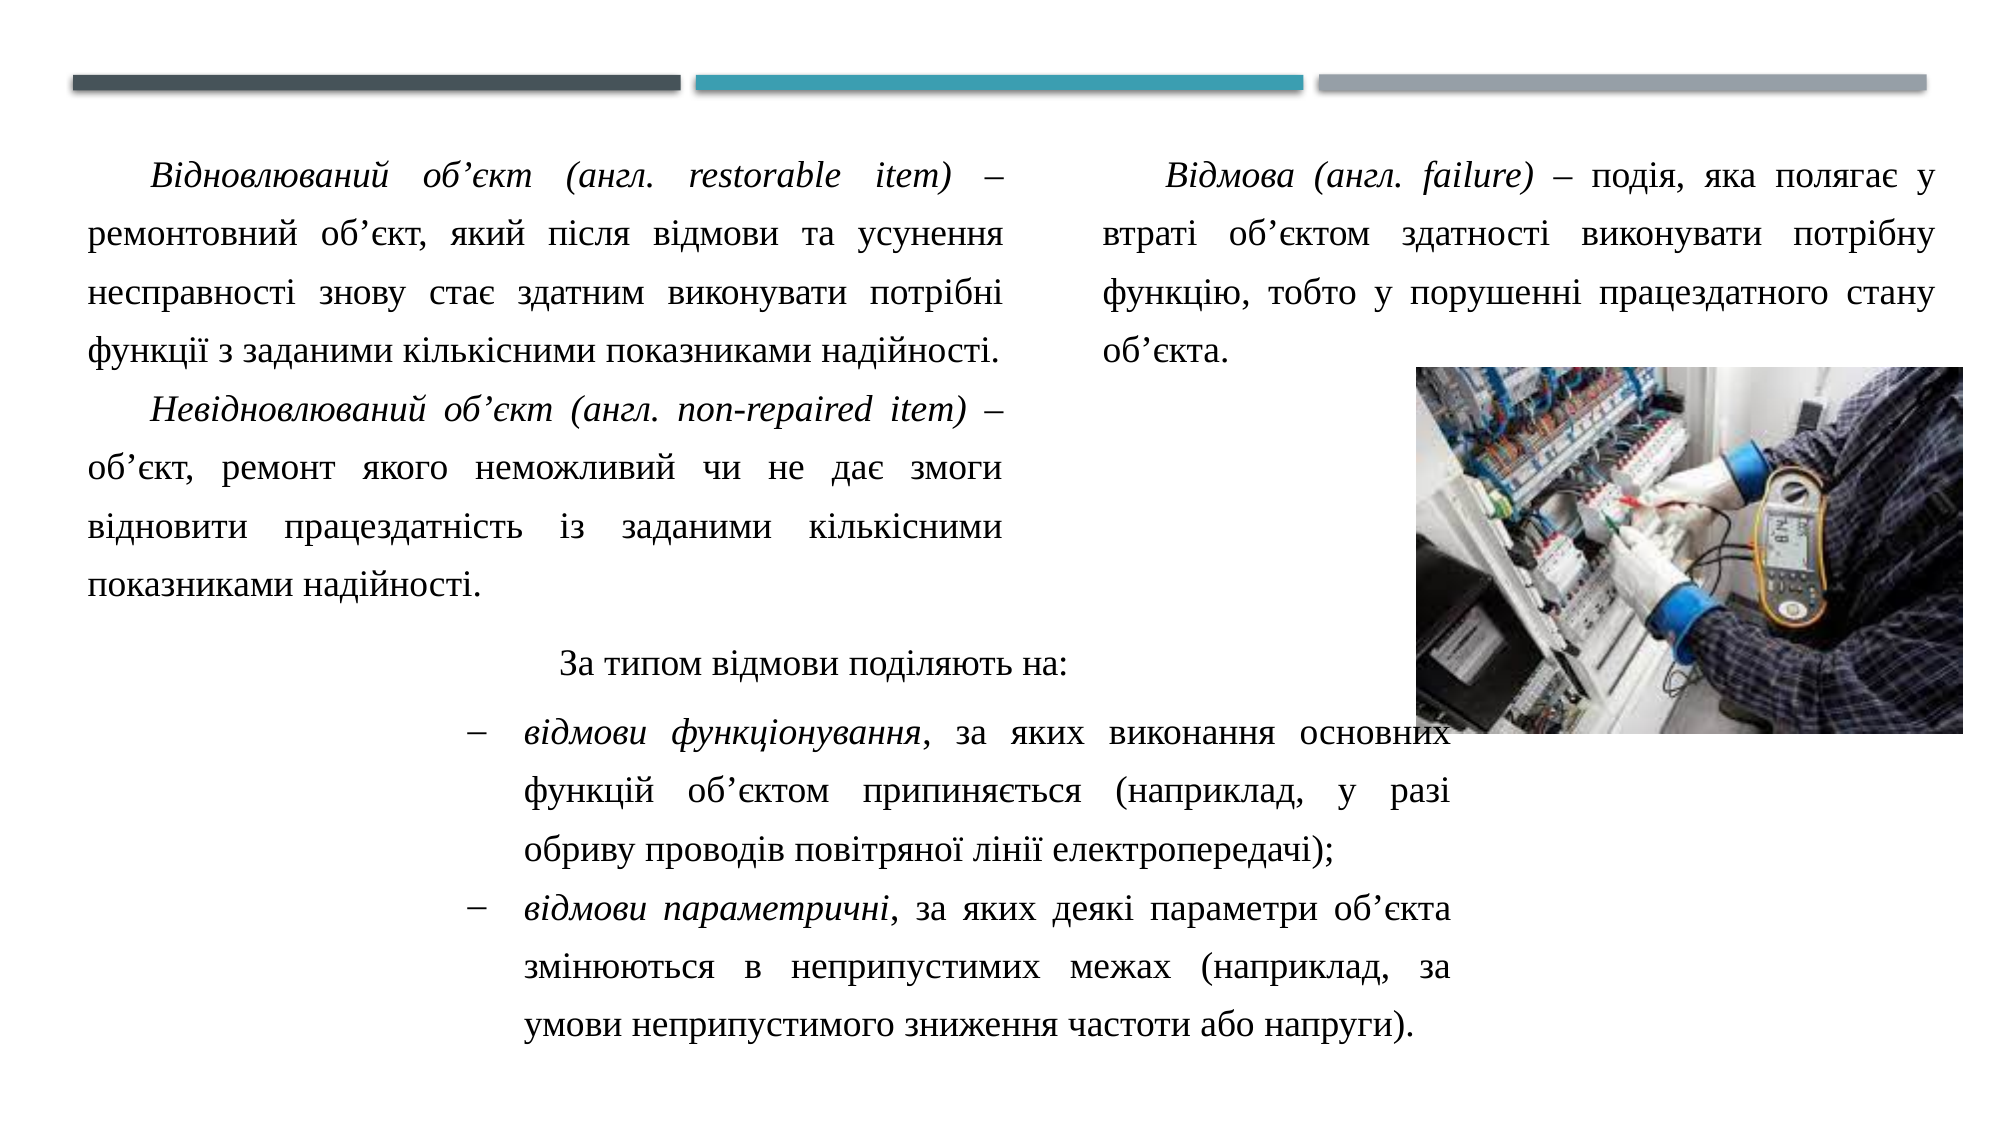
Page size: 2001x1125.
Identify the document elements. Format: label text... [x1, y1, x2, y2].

picture [1416, 366, 1963, 734]
text_box Відмова (англ. failure) – подія, яка полягає у втраті об’єктом здатності виконувати потрібну функцію, тобто у порушенні працездатного стану об’єкта. [1044, 128, 1963, 378]
text_box Відновлюваний об’єкт (англ. restorable item) – ремонтовний об’єкт, який після відмови та усунення несправності знову стає здатним виконувати потрібні функції з заданими кількісними показниками надійності. Невідновлюваний об’єкт (англ. non-repaired item) – об’єкт, ремонт якого неможливий чи не дає змоги відновити працездатність із заданими кількісними показниками надійності. [44, 128, 1045, 612]
text_box За типом відмови поділяють на: відмови функціонування, за яких виконання основних функцій об’єктом припиняється (наприклад, у разі обриву проводів повітряної лінії електропередачі); відмови параметричні, за яких деякі параметри об’єкта змінюються в неприпустимих межах (наприклад, за умови неприпустимого зниження частоти або напруги). [452, 639, 1493, 1052]
